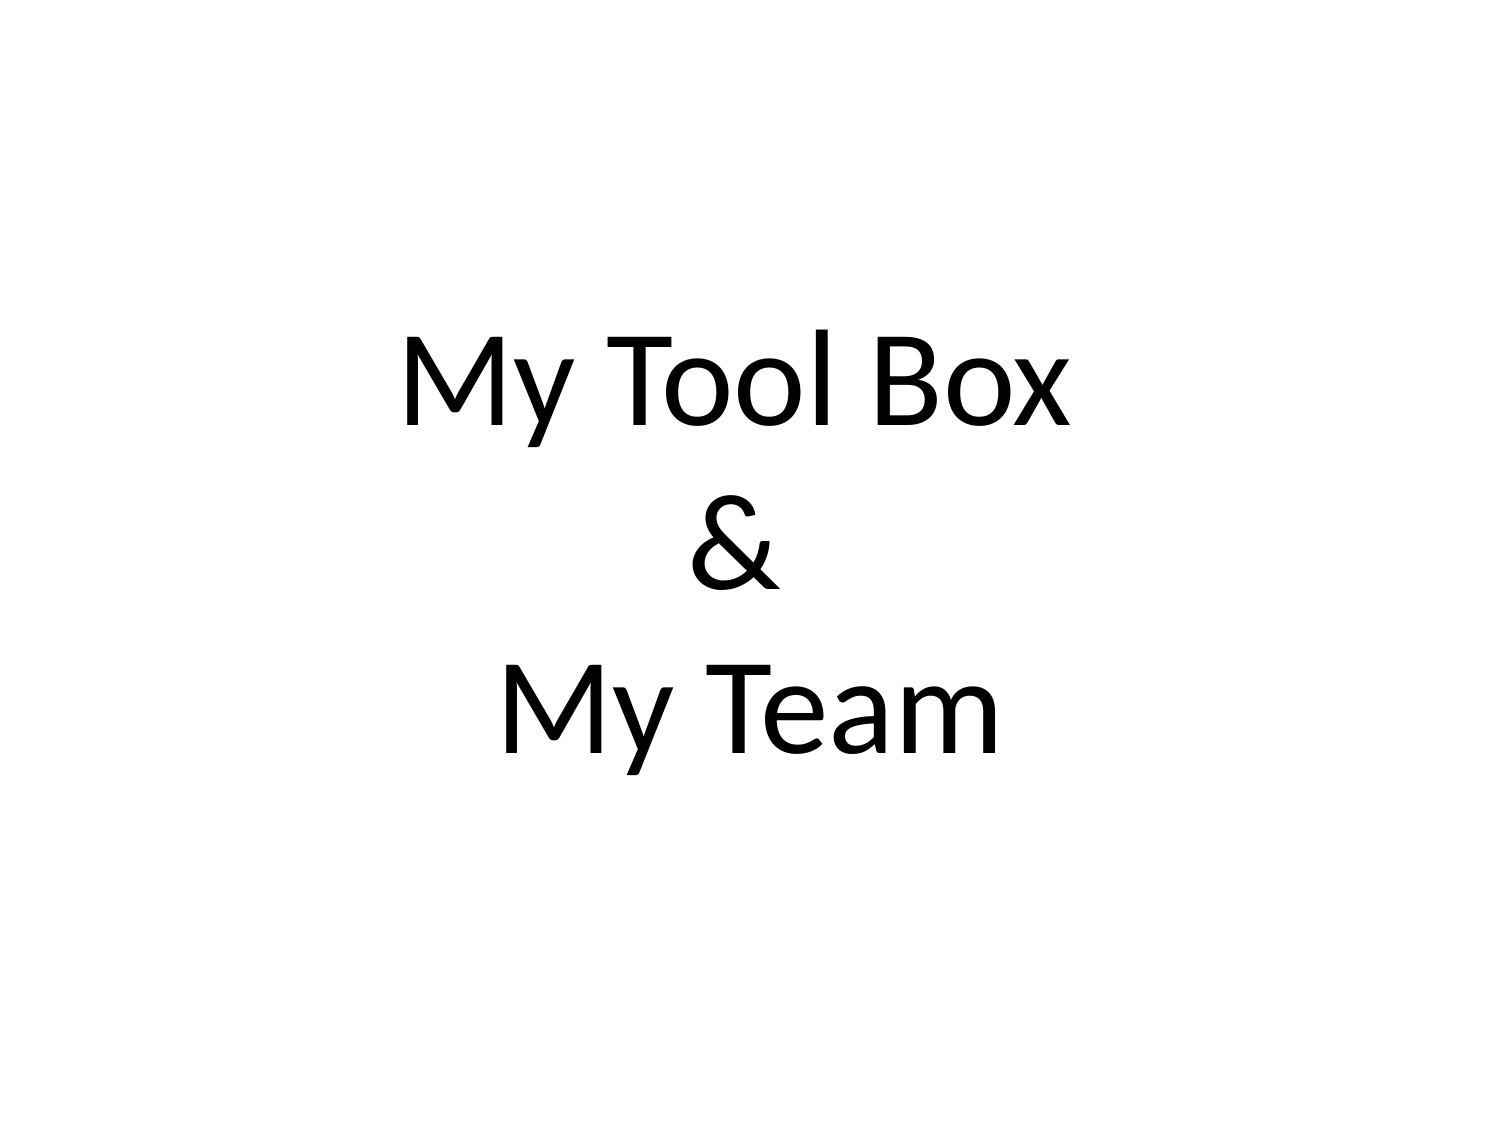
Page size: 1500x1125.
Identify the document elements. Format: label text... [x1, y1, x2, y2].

list My Tool Box & My Team [103, 299, 1397, 1014]
